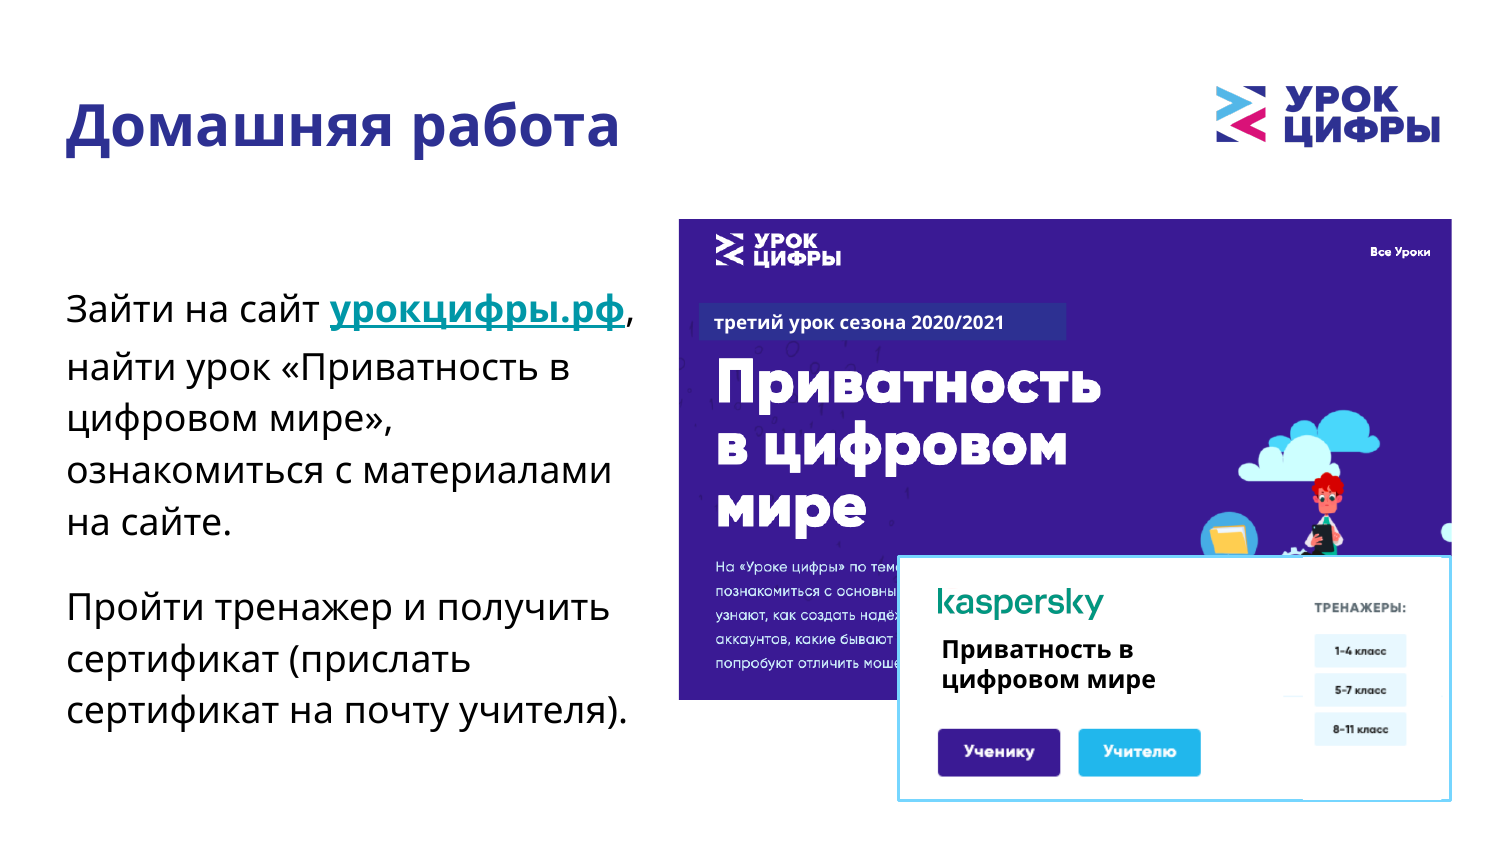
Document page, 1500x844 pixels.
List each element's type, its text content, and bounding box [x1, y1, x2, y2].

picture [678, 218, 1452, 700]
list Зайти на сайт урокцифры.рф, найти урок «Приватность в цифровом мире», ознакомиться с материалами на сайте. Пройти тренажер и получить сертификат (прислать сертификат на почту учителя). [51, 264, 660, 745]
picture [938, 588, 1105, 621]
picture [1190, 60, 1465, 168]
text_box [899, 557, 1450, 800]
title Домашняя работа [51, 72, 1185, 167]
